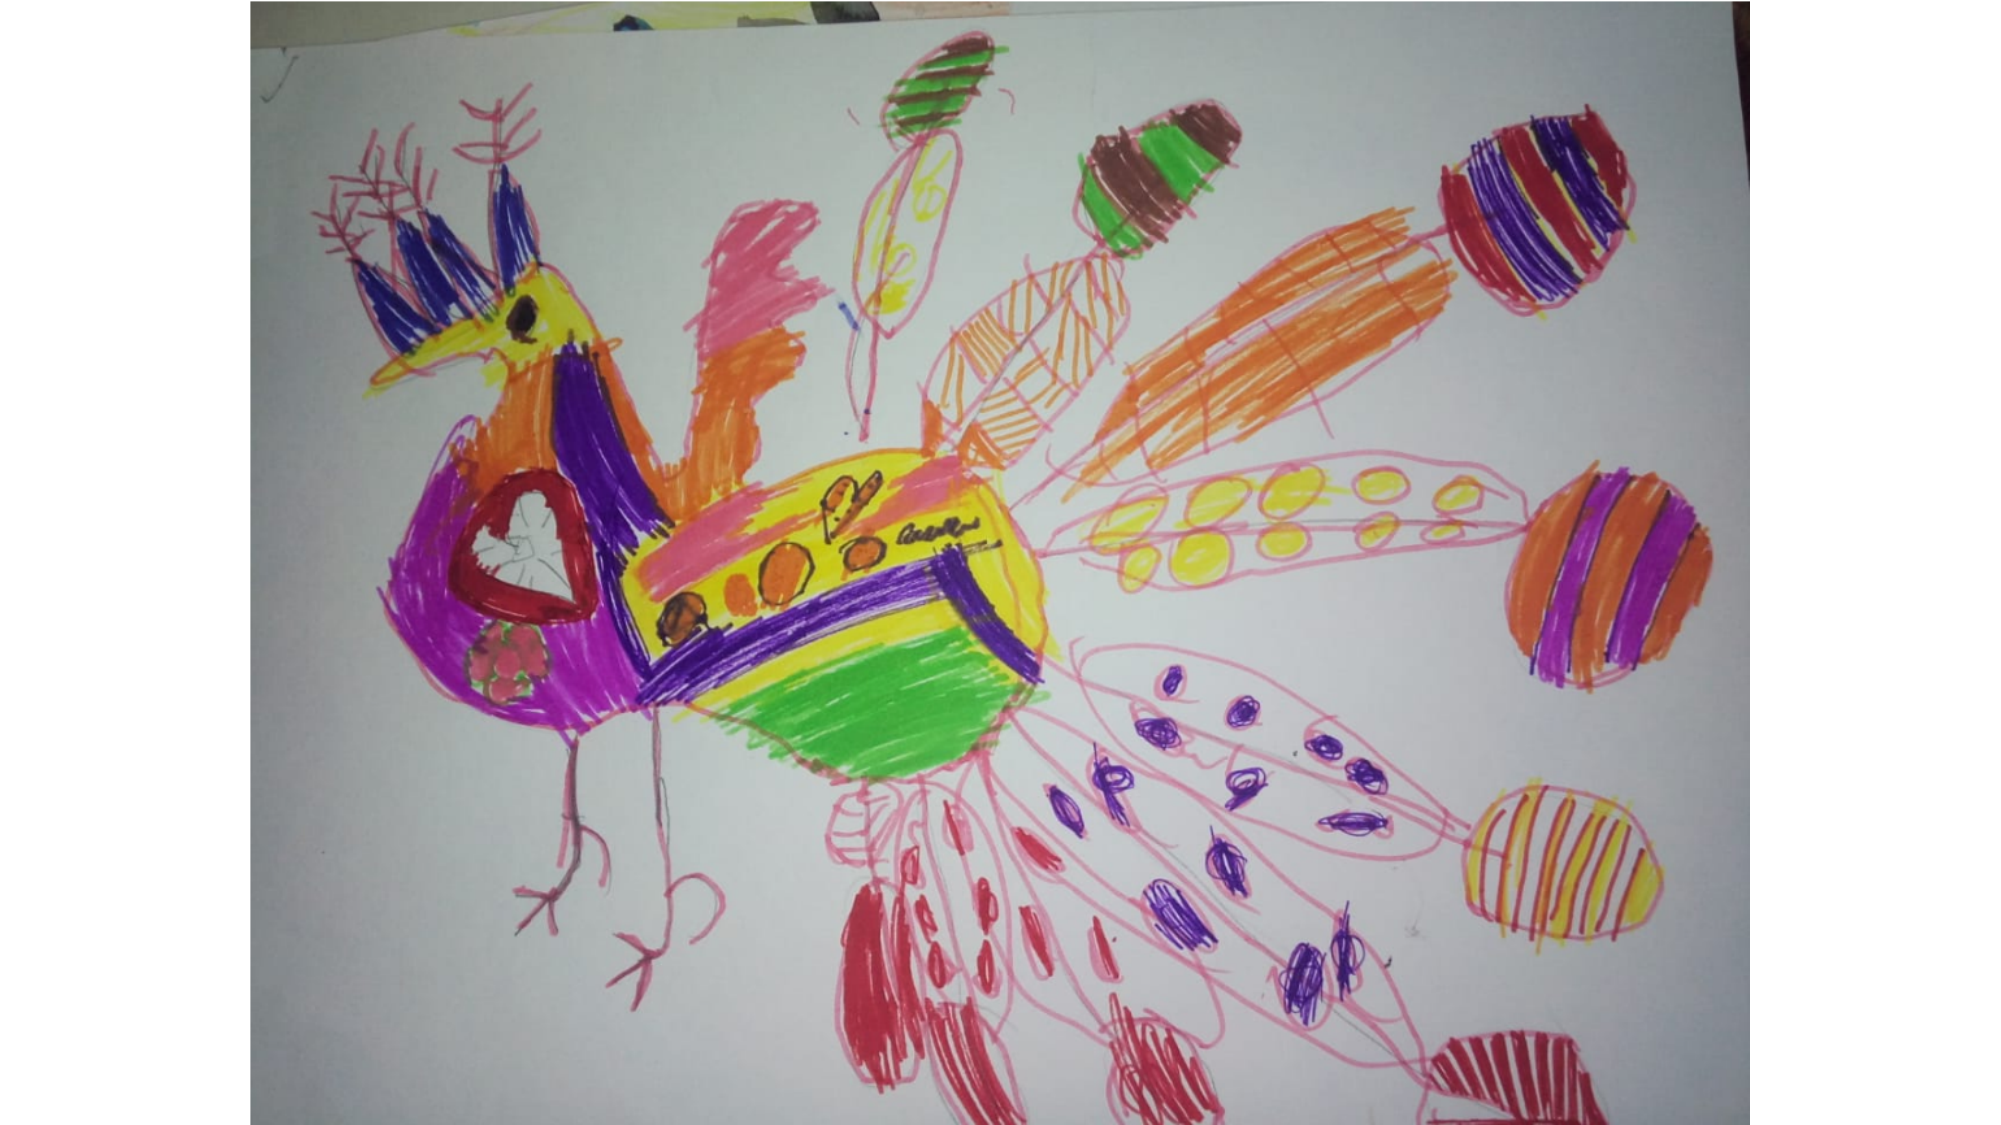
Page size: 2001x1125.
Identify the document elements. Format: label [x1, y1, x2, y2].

picture [249, 0, 1750, 1125]
